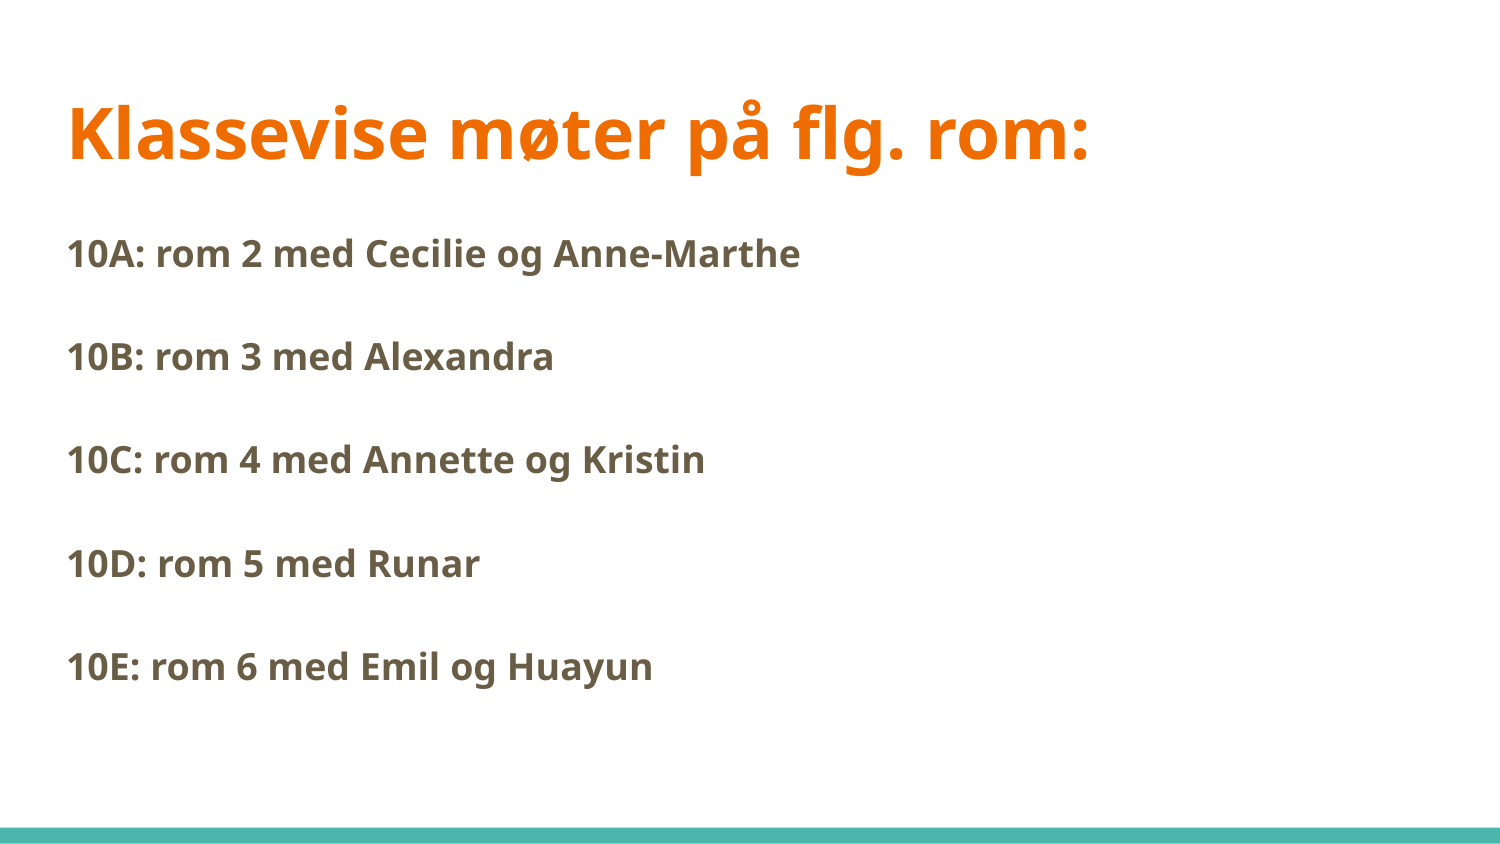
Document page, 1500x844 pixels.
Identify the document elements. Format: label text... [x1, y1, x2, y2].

title Klassevise møter på flg. rom: [51, 72, 1449, 189]
list 10A: rom 2 med Cecilie og Anne-Marthe 10B: rom 3 med Alexandra 10C: rom 4 med Annette og Kristin 10D: rom 5 med Runar 10E: rom 6 med Emil og Huayun [51, 207, 1449, 750]
